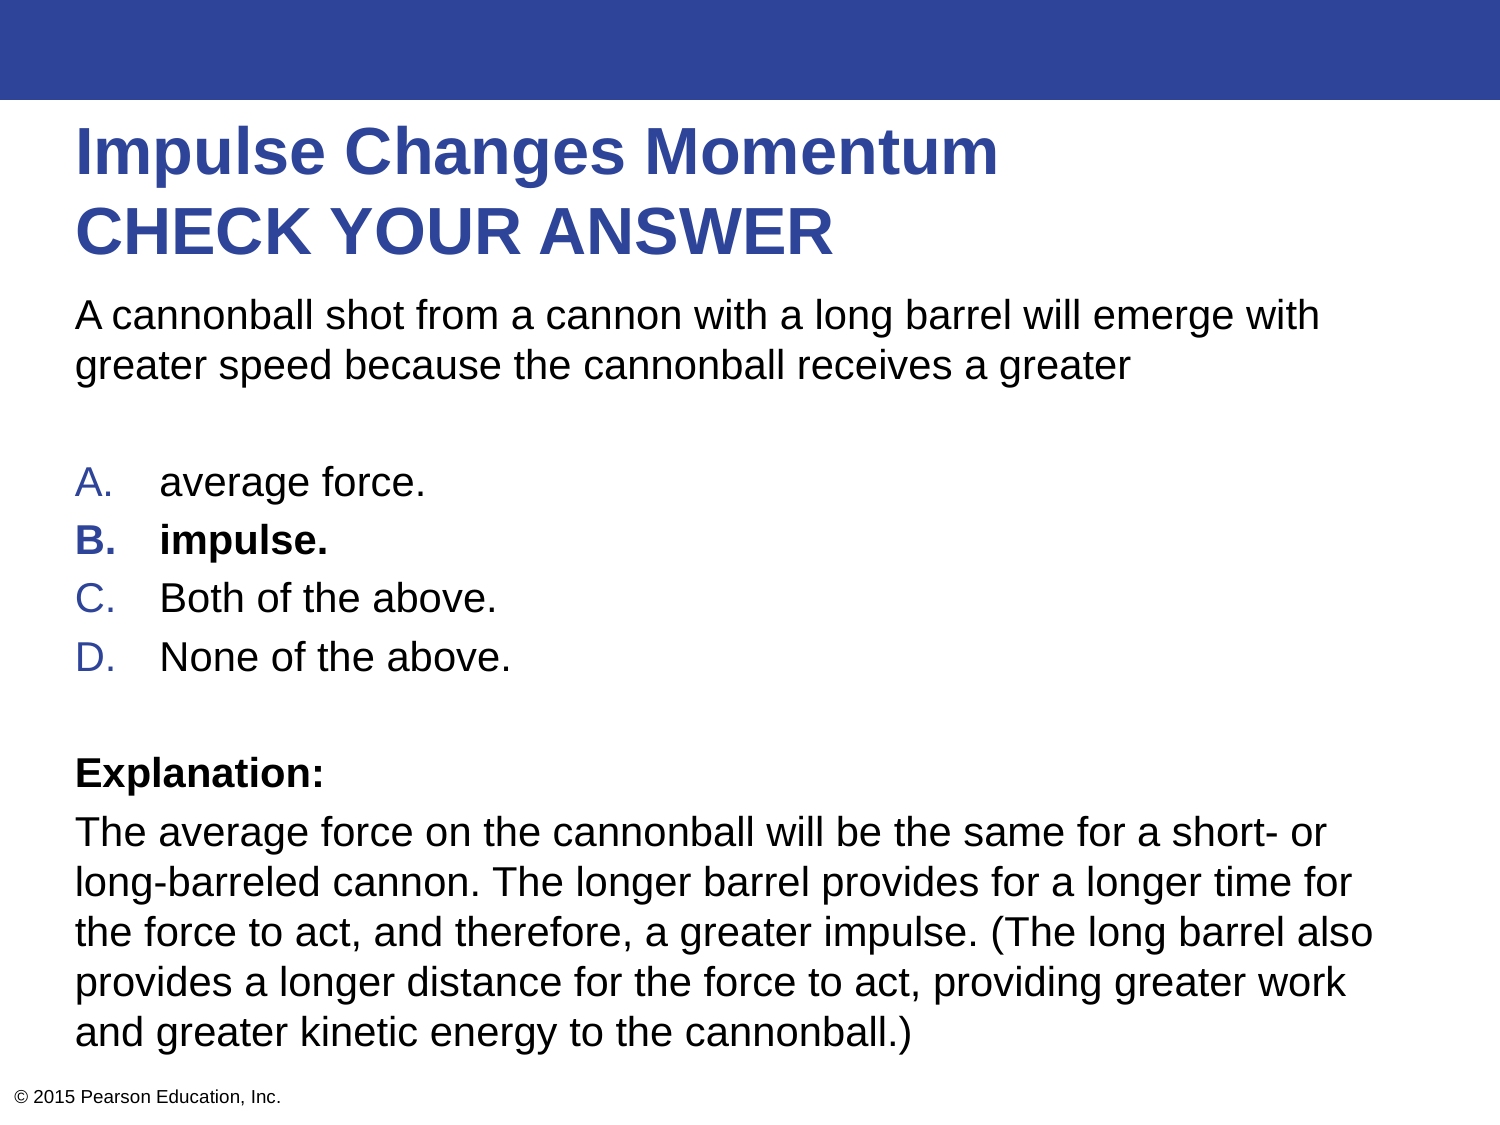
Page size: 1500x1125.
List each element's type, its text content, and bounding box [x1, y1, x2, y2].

title Impulse Changes Momentum CHECK YOUR ANSWER [0, 100, 1500, 278]
list A cannonball shot from a cannon with a long barrel will emerge with greater speed because the cannonball receives a greater average force. impulse. Both of the above. None of the above. Explanation: The average force on the cannonball will be the same for a short- or long-barreled cannon. The longer barrel provides for a longer time for the force to act, and therefore, a greater impulse. (The long barrel also provides a longer distance for the force to act, providing greater work and greater kinetic energy to the cannonball.) [59, 280, 1410, 1083]
footer © 2015 Pearson Education, Inc. [14, 1084, 900, 1115]
